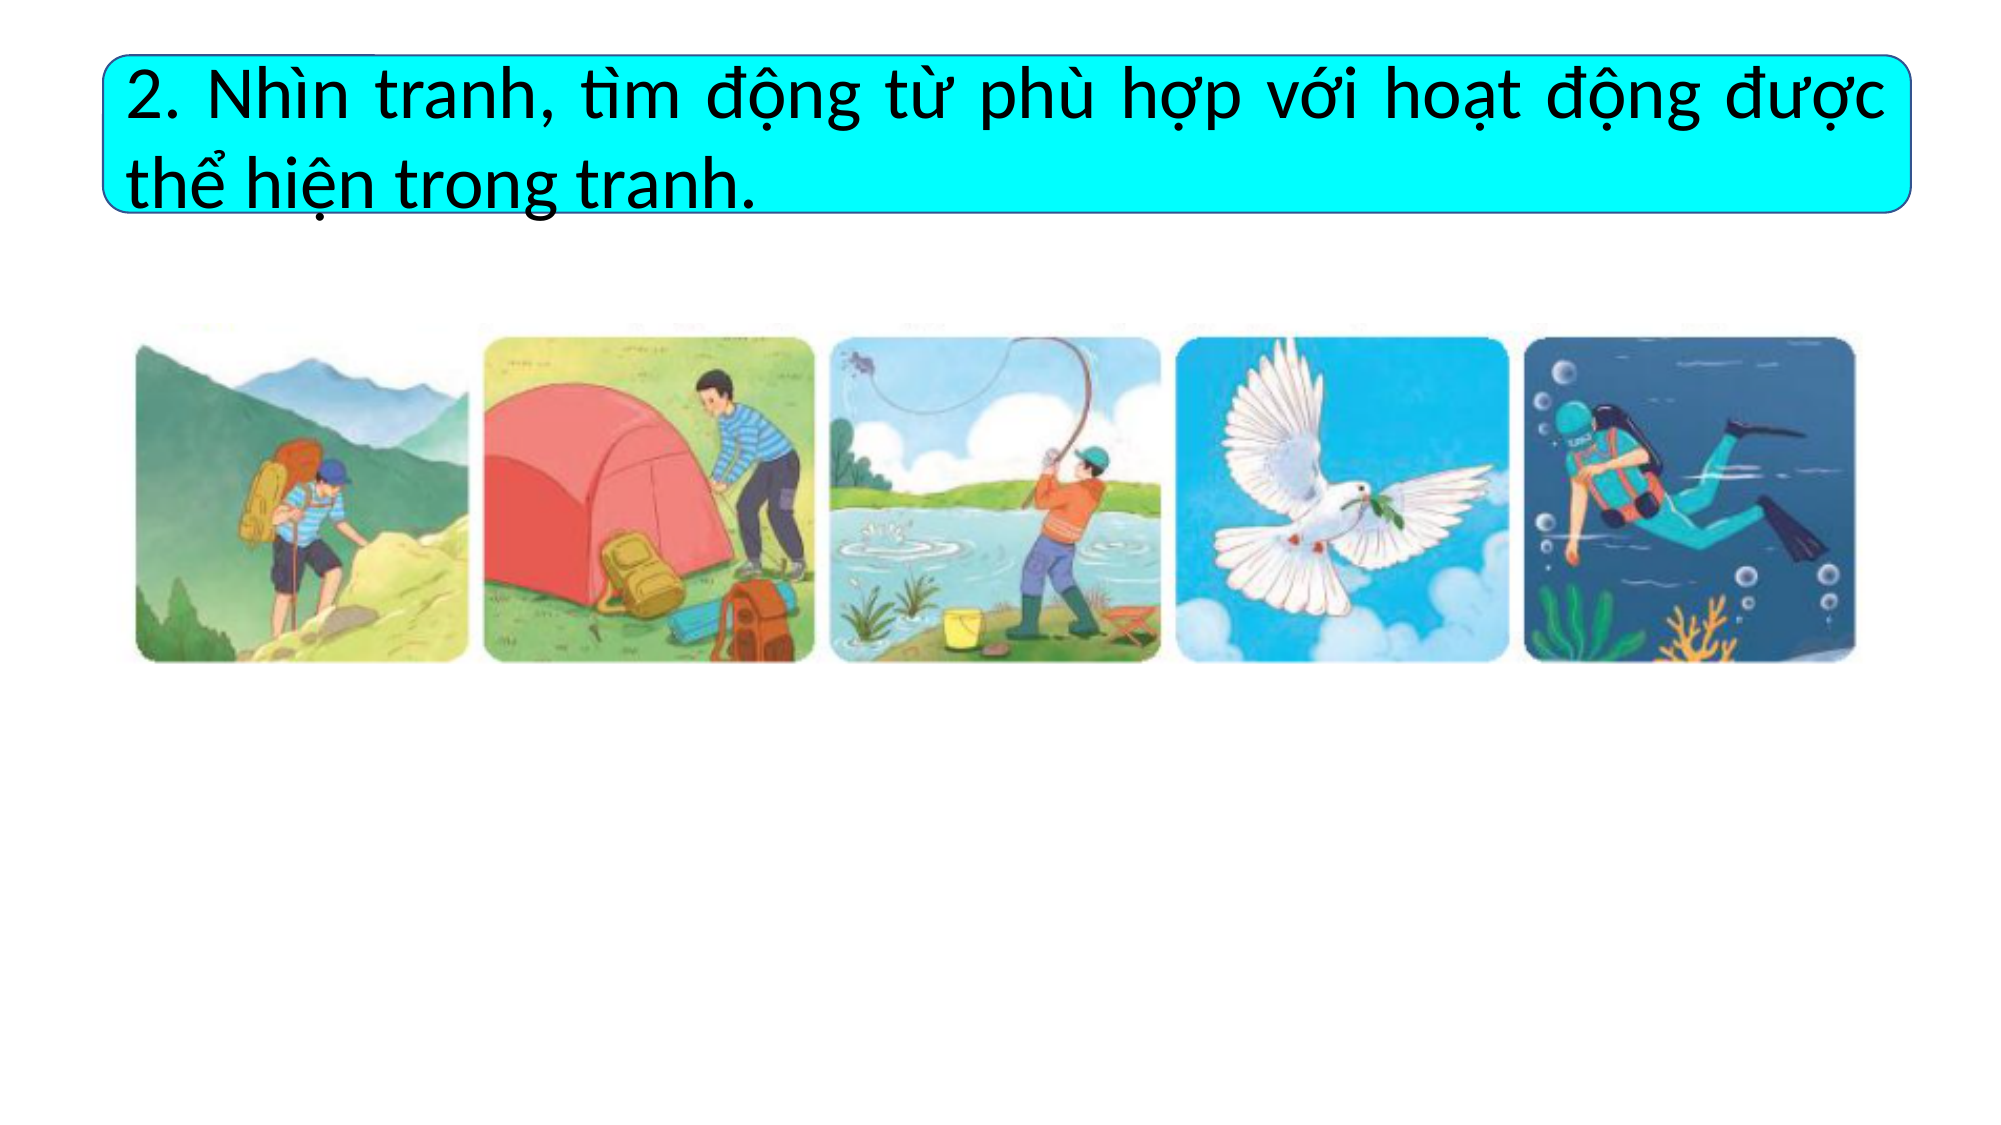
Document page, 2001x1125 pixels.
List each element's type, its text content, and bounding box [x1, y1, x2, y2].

picture [107, 323, 1884, 685]
text_box 2. Nhìn tranh, tìm động từ phù hợp với hoạt động được thể hiện trong tranh. [101, 54, 1912, 214]
